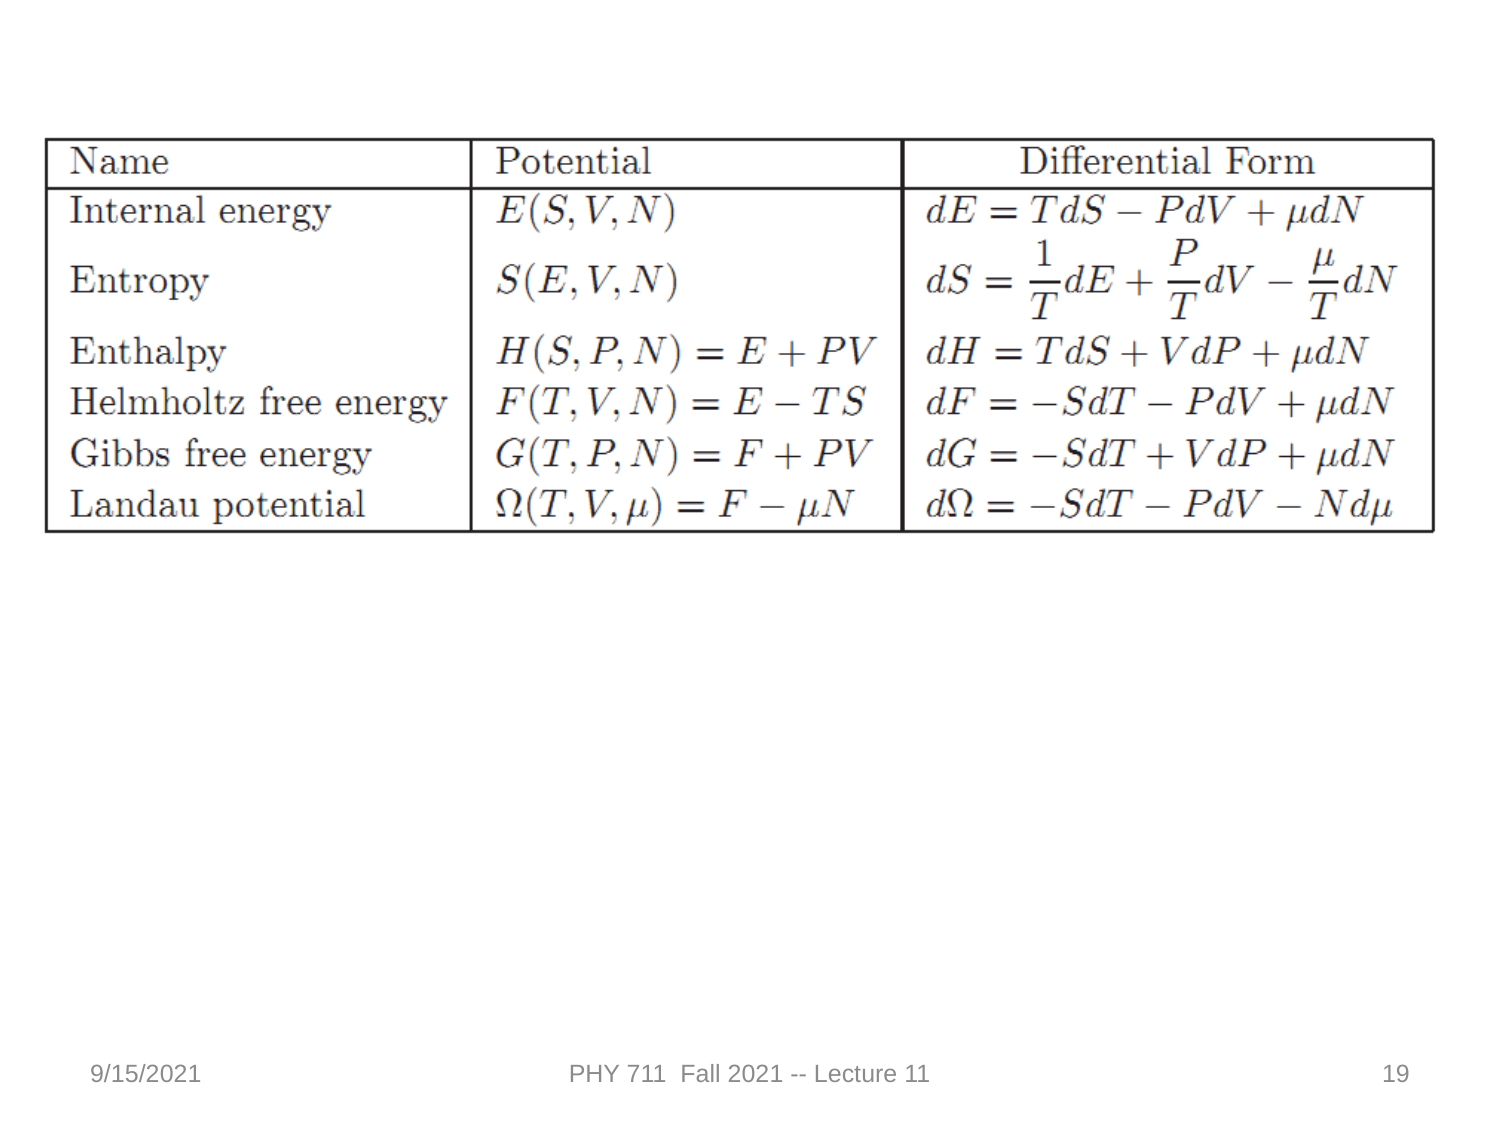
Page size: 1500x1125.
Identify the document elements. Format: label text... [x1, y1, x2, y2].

slide_number 19 [1074, 1042, 1425, 1103]
picture [27, 99, 1476, 569]
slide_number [75, 1042, 425, 1103]
footer PHY 711 Fall 2021 -- Lecture 11 [512, 1042, 988, 1103]
